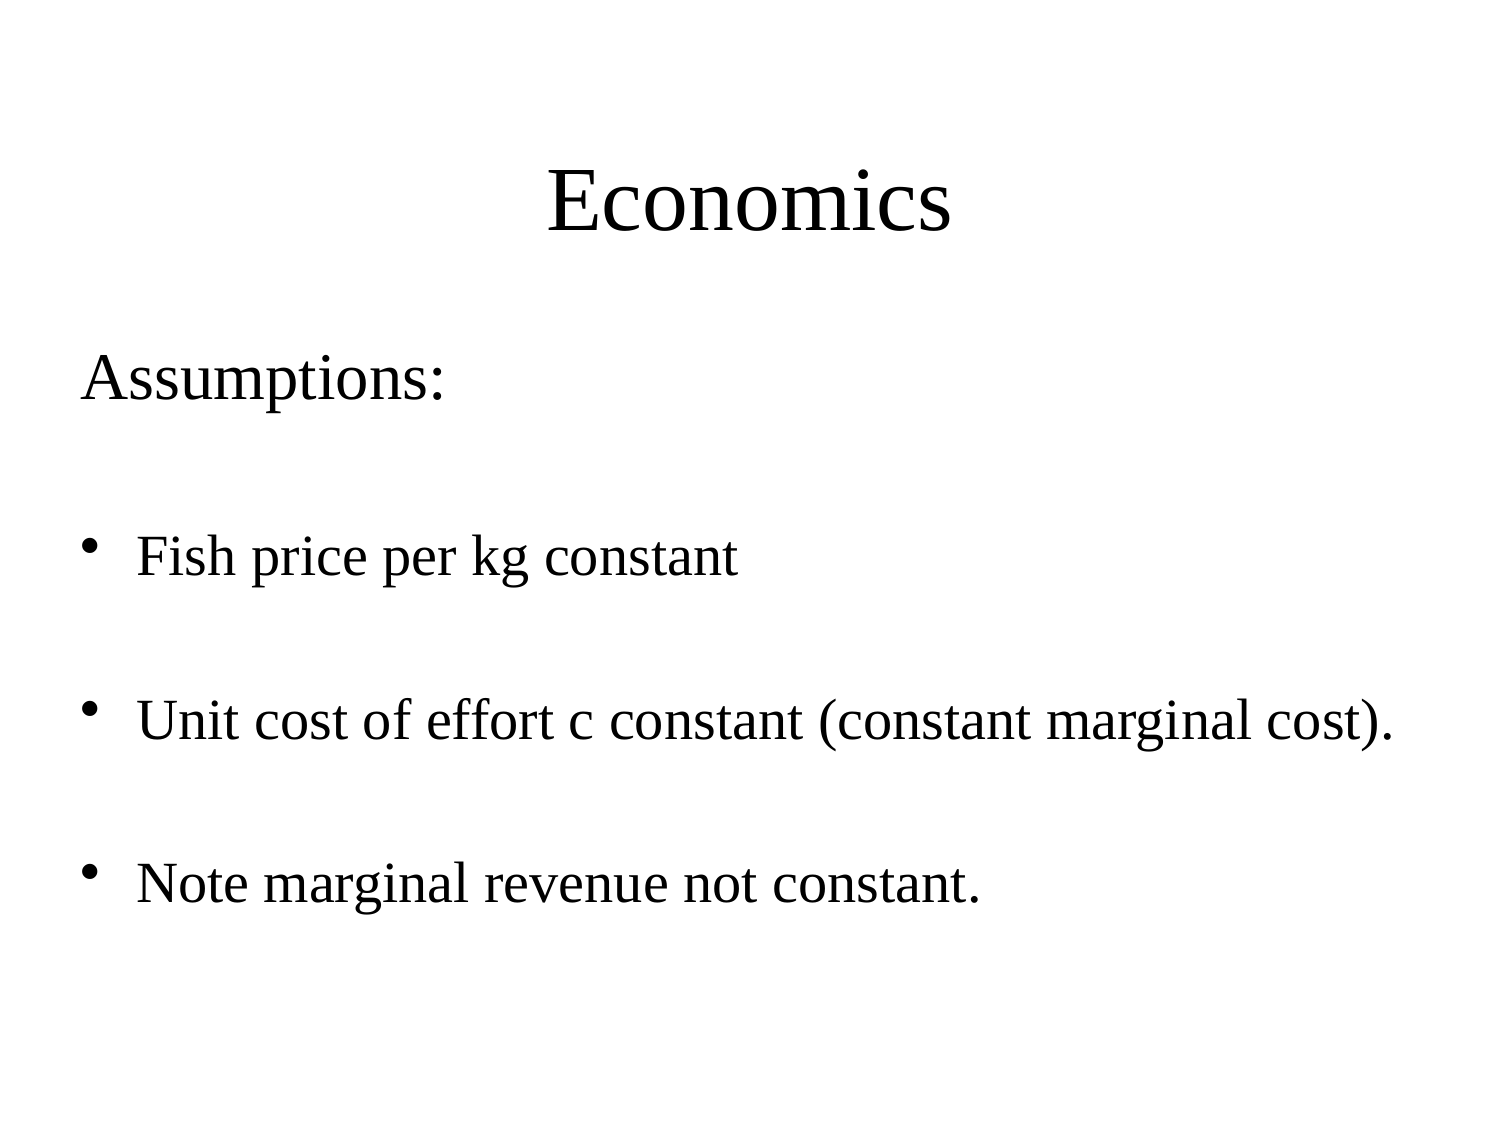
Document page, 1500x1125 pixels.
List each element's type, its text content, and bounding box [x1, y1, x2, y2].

title Economics [112, 99, 1388, 288]
list Assumptions: Fish price per kg constant Unit cost of effort c constant (constant marginal cost). Note marginal revenue not constant. [64, 324, 1436, 1000]
